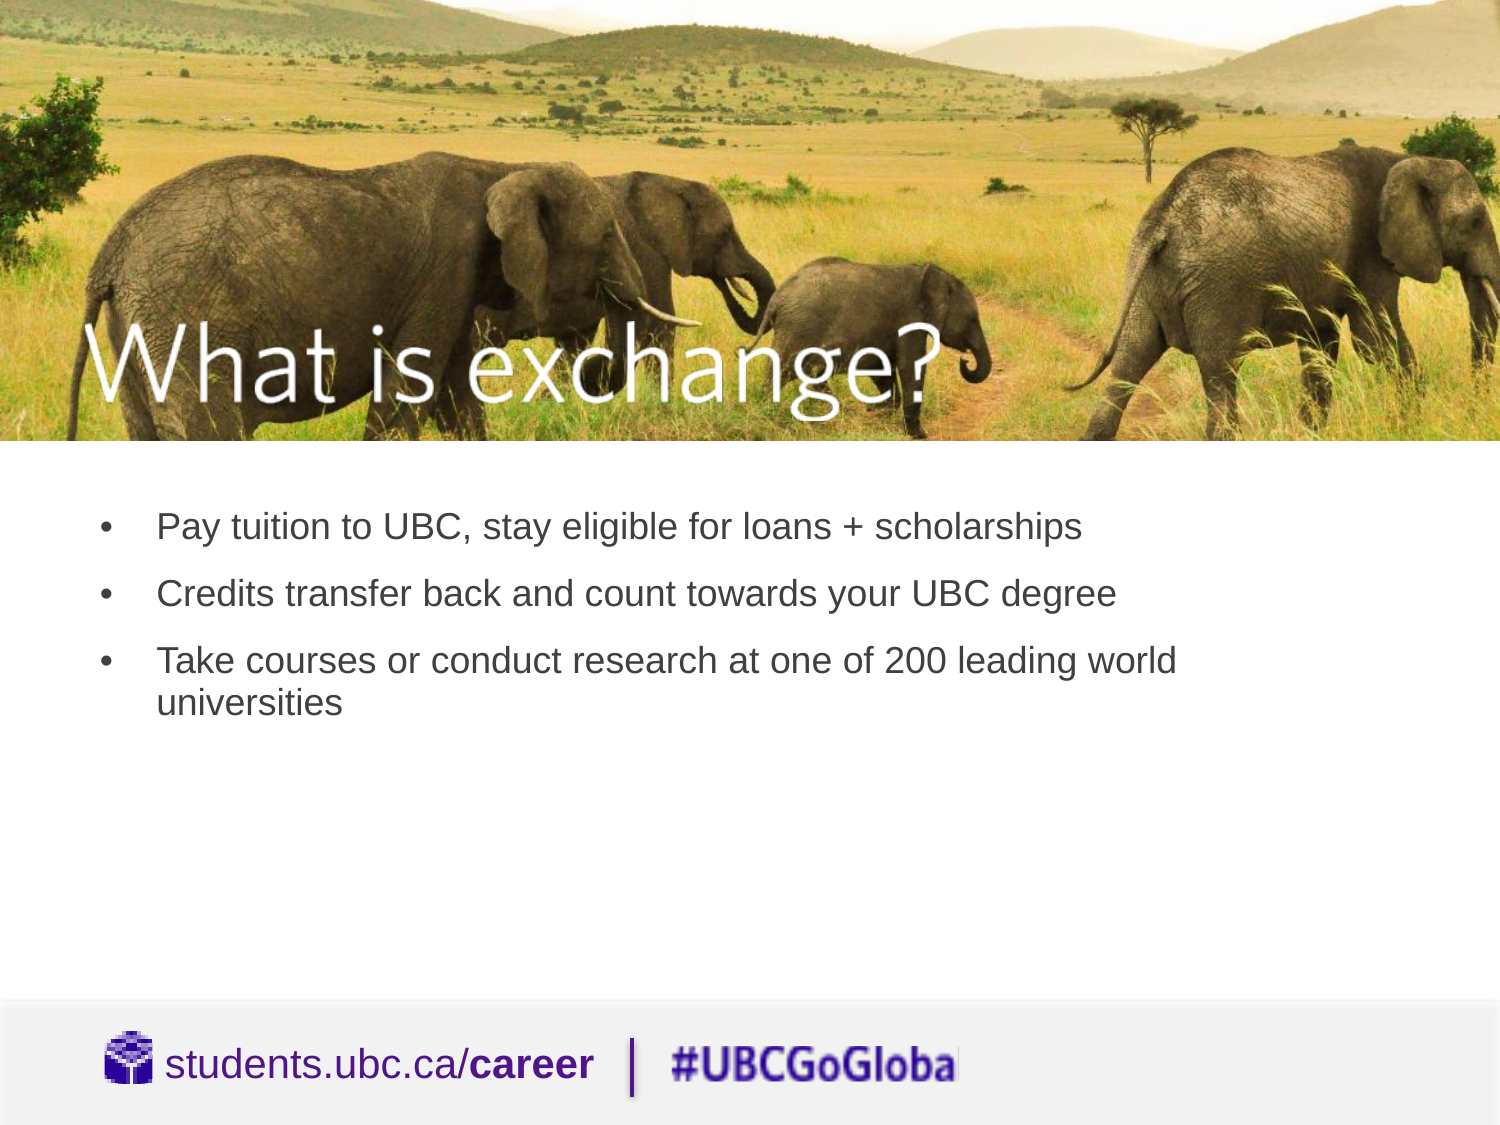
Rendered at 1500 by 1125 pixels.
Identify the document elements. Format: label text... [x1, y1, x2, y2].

picture [0, 0, 1500, 441]
list Pay tuition to UBC, stay eligible for loans + scholarships Credits transfer back and count towards your UBC degree Take courses or conduct research at one of 200 leading world universities [84, 498, 1292, 1034]
